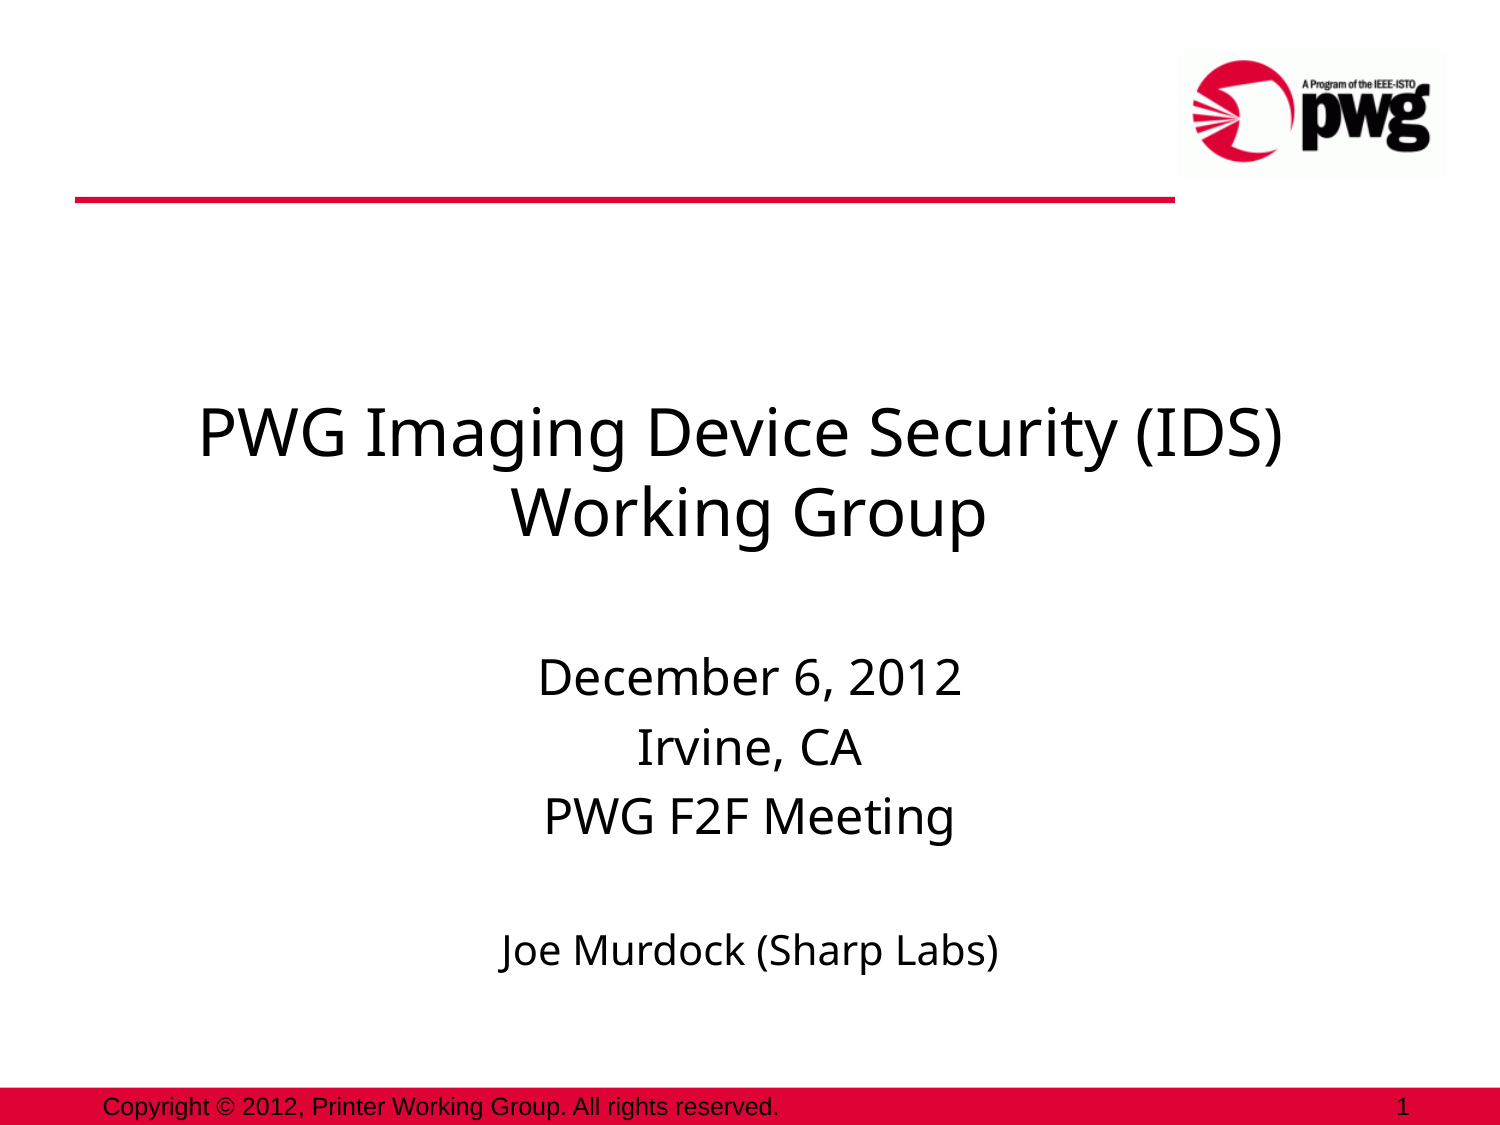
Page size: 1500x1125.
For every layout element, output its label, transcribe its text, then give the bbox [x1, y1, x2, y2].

subtitle December 6, 2012 Irvine, CA PWG F2F Meeting Joe Murdock (Sharp Labs) [225, 637, 1275, 925]
title PWG Imaging Device Security (IDS) Working Group [112, 349, 1388, 591]
slide_number 1 [1074, 1086, 1426, 1125]
picture [1179, 53, 1446, 178]
footer Copyright © 2012, Printer Working Group. All rights reserved. [87, 1086, 826, 1125]
